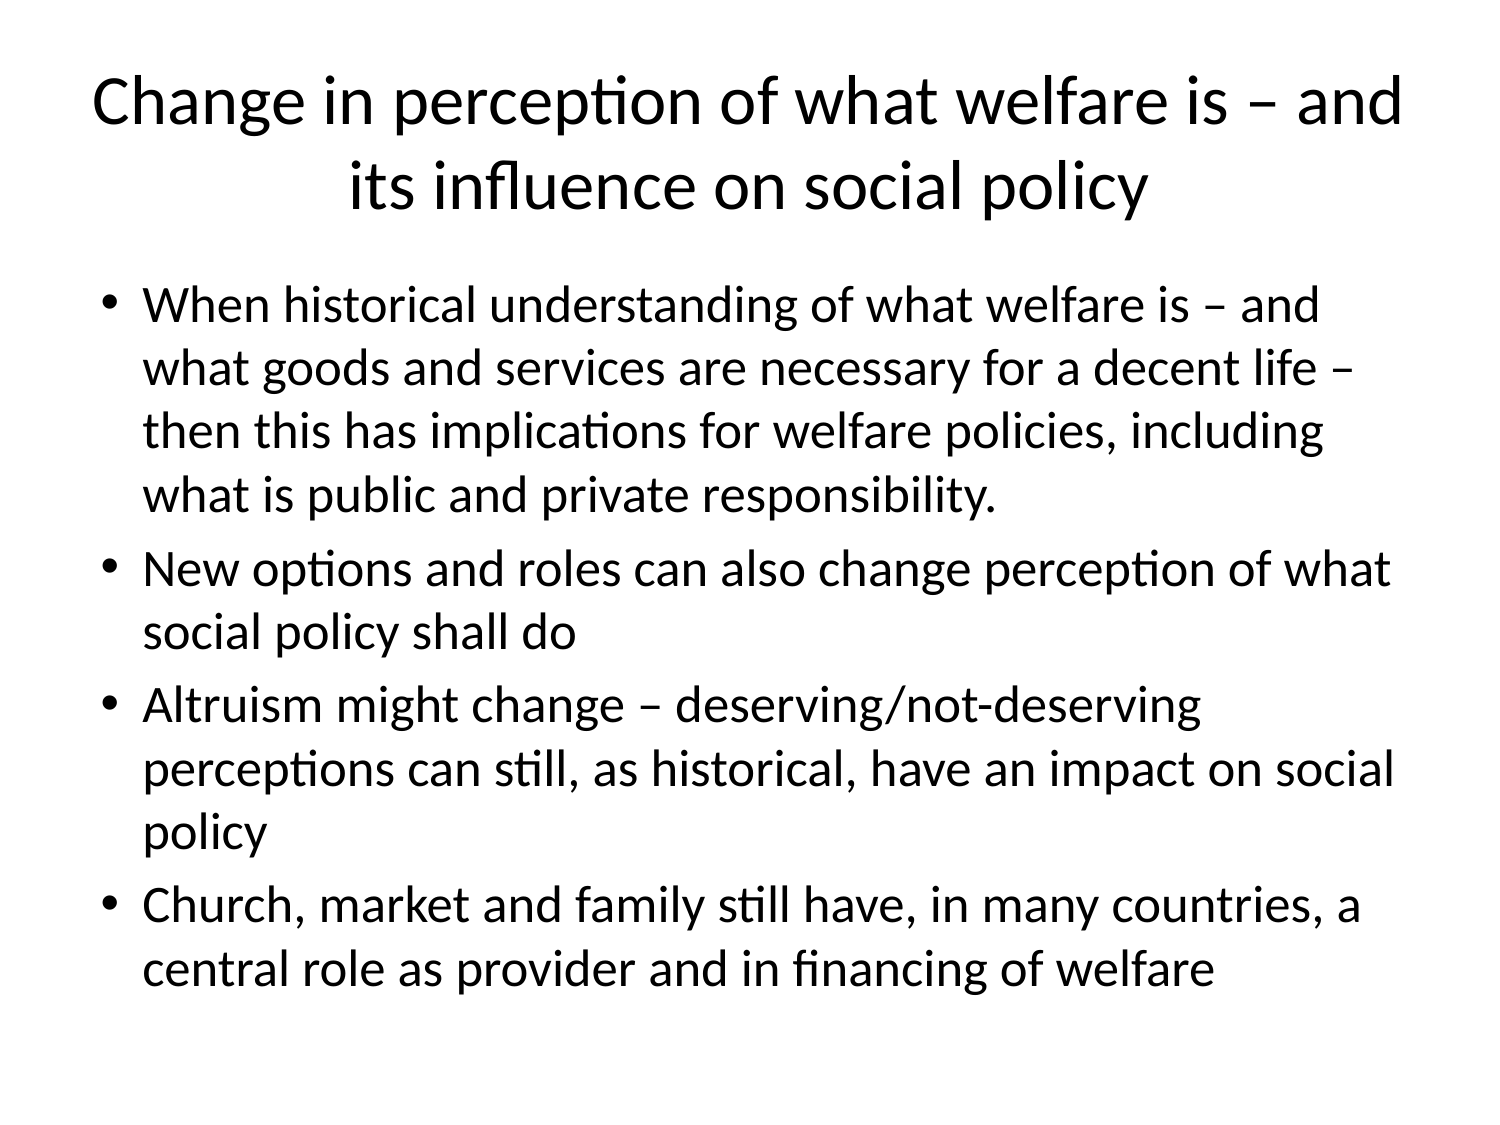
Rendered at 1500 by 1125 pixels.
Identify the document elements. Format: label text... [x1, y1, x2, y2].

title Change in perception of what welfare is – and its influence on social policy [75, 45, 1425, 233]
list When historical understanding of what welfare is – and what goods and services are necessary for a decent life – then this has implications for welfare policies, including what is public and private responsibility. New options and roles can also change perception of what social policy shall do Altruism might change – deserving/not-deserving perceptions can still, as historical, have an impact on social policy Church, market and family still have, in many countries, a central role as provider and in financing of welfare [75, 262, 1425, 1005]
